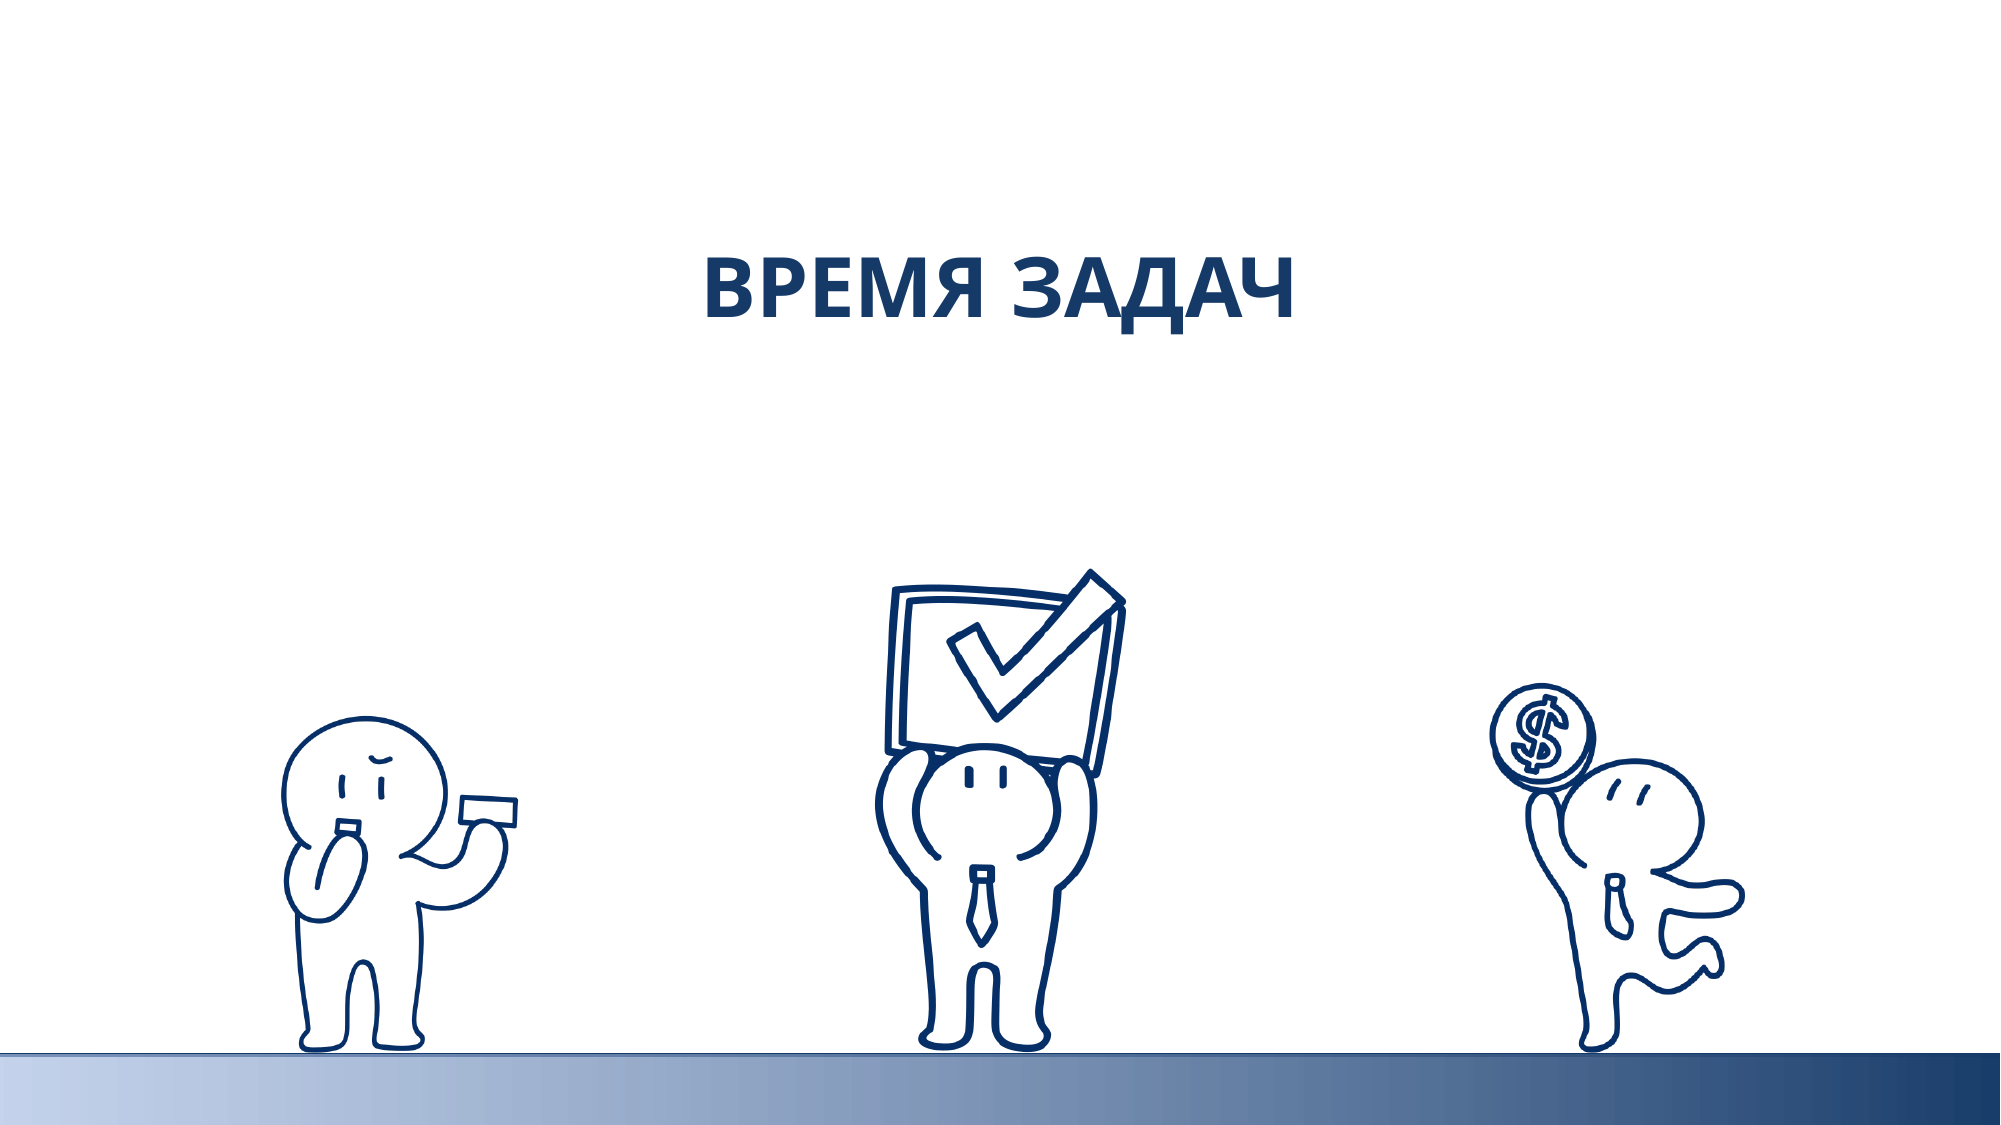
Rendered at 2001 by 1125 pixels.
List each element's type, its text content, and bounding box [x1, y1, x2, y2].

picture [755, 565, 1245, 1054]
picture [228, 713, 571, 1054]
text_box ВРЕМЯ ЗАДАЧ [685, 227, 1315, 342]
text_box [0, 1056, 2000, 1125]
picture [1429, 679, 1805, 1055]
